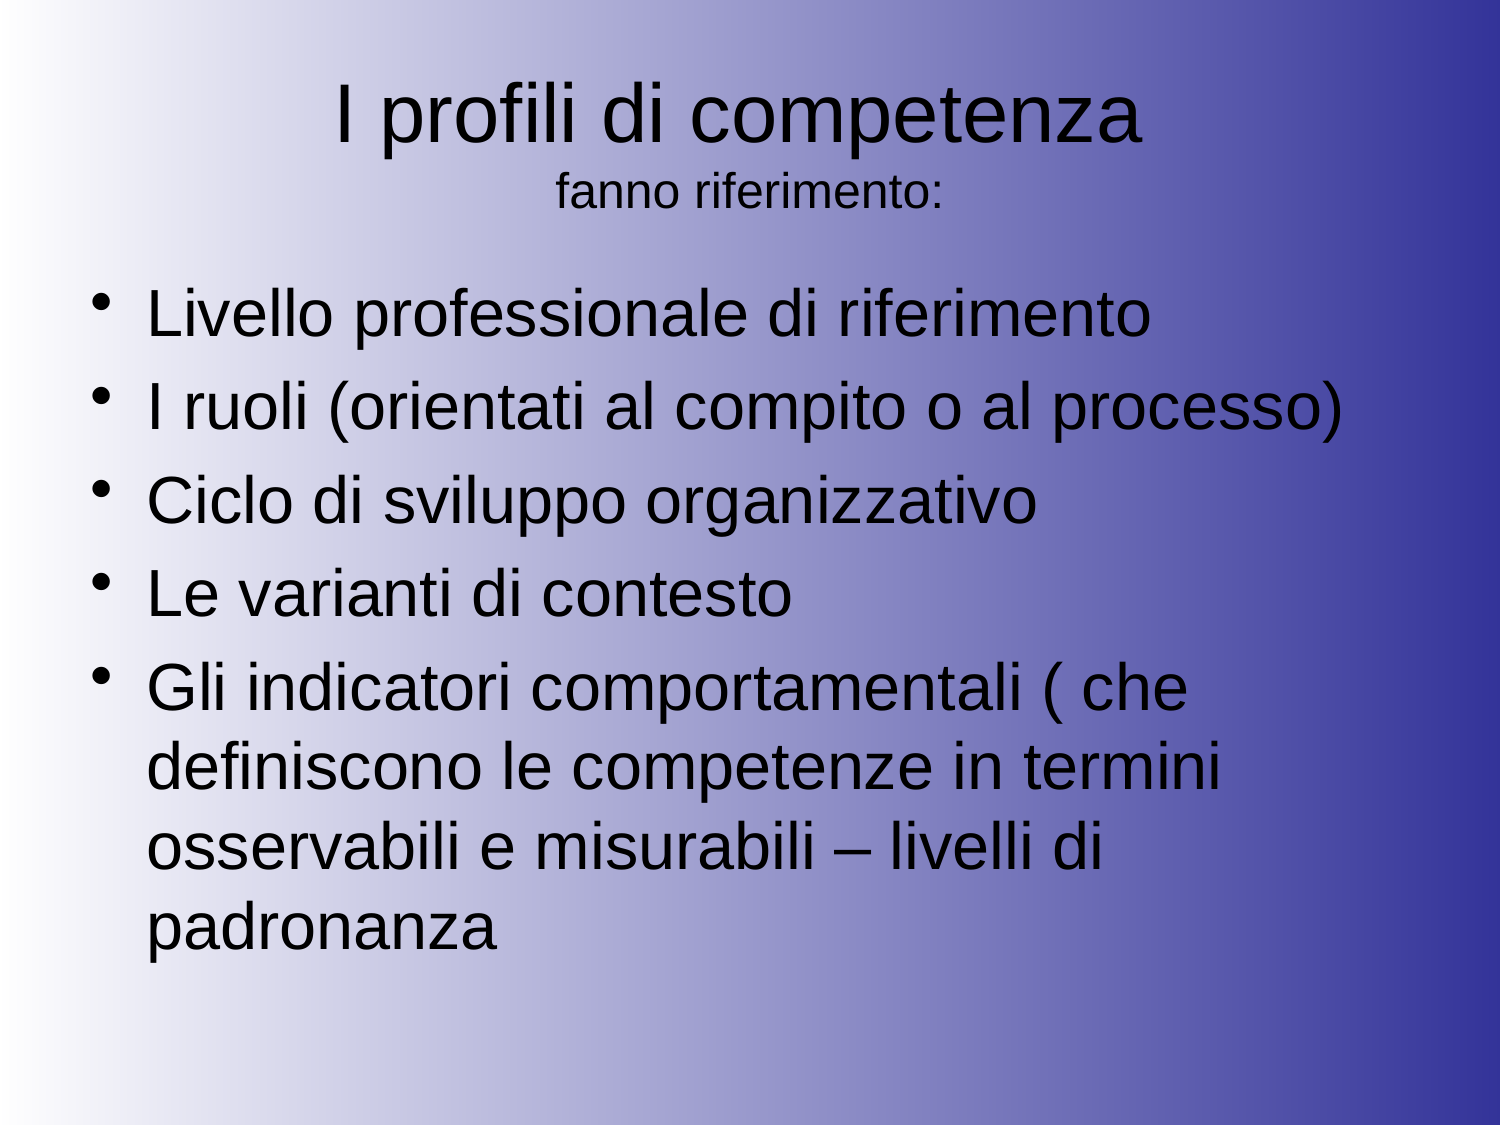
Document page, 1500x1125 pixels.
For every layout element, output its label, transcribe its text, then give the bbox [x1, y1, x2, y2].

list Livello professionale di riferimento I ruoli (orientati al compito o al processo) Ciclo di sviluppo organizzativo Le varianti di contesto Gli indicatori comportamentali ( che definiscono le competenze in termini osservabili e misurabili – livelli di padronanza [75, 262, 1425, 1005]
title I profili di competenza fanno riferimento: [75, 45, 1425, 233]
